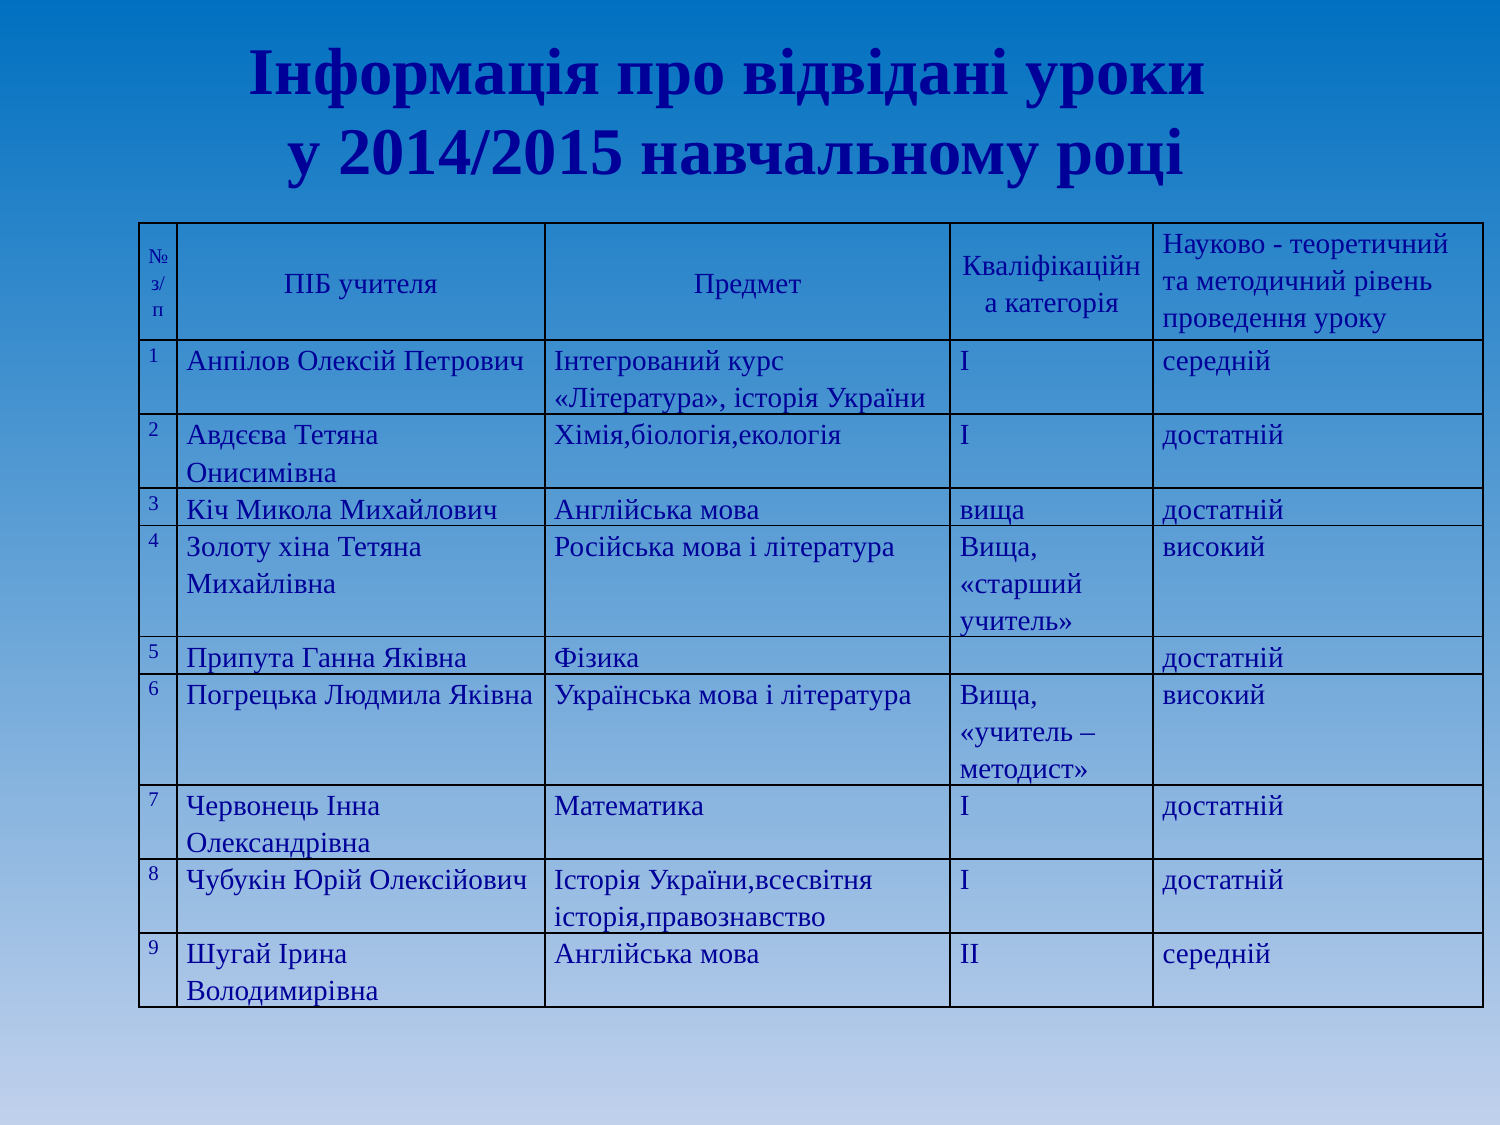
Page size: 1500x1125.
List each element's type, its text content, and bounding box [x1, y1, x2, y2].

table_cell високий [1154, 526, 1482, 636]
table_cell Припута Ганна Яківна [191, 637, 544, 673]
text_box Інформація про відвідані уроки у 2014/2015 навчальному році [191, 20, 1335, 195]
table_cell Чубукін Юрій Олексійович [191, 860, 544, 932]
table_cell І [951, 415, 1152, 487]
table_cell Хімія,біологія,екологія [546, 415, 949, 487]
picture [0, 0, 188, 1102]
table_cell середній [1154, 341, 1482, 413]
table_cell І [951, 341, 1152, 413]
table_cell Вища, «старший учитель» [951, 526, 1152, 636]
table_cell достатній [1154, 415, 1482, 487]
table_cell Шугай Ірина Володимирівна [191, 934, 544, 1006]
table_header Кваліфікаційна категорія [951, 224, 1152, 339]
table_cell Англійська мова [546, 934, 949, 1006]
table_cell Українська мова і література [546, 675, 949, 784]
table_cell Російська мова і література [546, 526, 949, 636]
table_header ПІБ учителя [191, 224, 544, 339]
table_cell Золоту хіна Тетяна Михайлівна [191, 526, 544, 636]
table_cell ІІ [951, 934, 1152, 1006]
table_header Предмет [546, 224, 949, 339]
table_cell Англійська мова [546, 489, 949, 525]
table_cell Погрецька Людмила Яківна [191, 675, 544, 784]
table_cell І [951, 860, 1152, 932]
table_cell Інтегрований курс «Література», історія України [546, 341, 949, 413]
table_cell вища [951, 489, 1152, 525]
table_header Науково - теоретичний та методичний рівень проведення уроку [1154, 224, 1482, 339]
table_cell достатній [1154, 860, 1482, 932]
table_cell І [951, 786, 1152, 858]
table_cell середній [1154, 934, 1482, 1006]
table_cell Історія України,всесвітня історія,правознавство [546, 860, 949, 932]
table_cell Фізика [546, 637, 949, 673]
table_cell достатній [1154, 786, 1482, 858]
table_cell Червонець Інна Олександрівна [191, 786, 544, 858]
table_cell достатній [1154, 489, 1482, 525]
table_cell [951, 637, 1152, 673]
table_cell Анпілов Олексій Петрович [191, 341, 544, 413]
table_cell Вища, «учитель – методист» [951, 675, 1152, 784]
table_cell Математика [546, 786, 949, 858]
table_cell Кіч Микола Михайлович [191, 489, 544, 525]
table_cell достатній [1154, 637, 1482, 673]
table_cell Авдєєва Тетяна Онисимівна [191, 415, 544, 487]
table_cell високий [1154, 675, 1482, 784]
